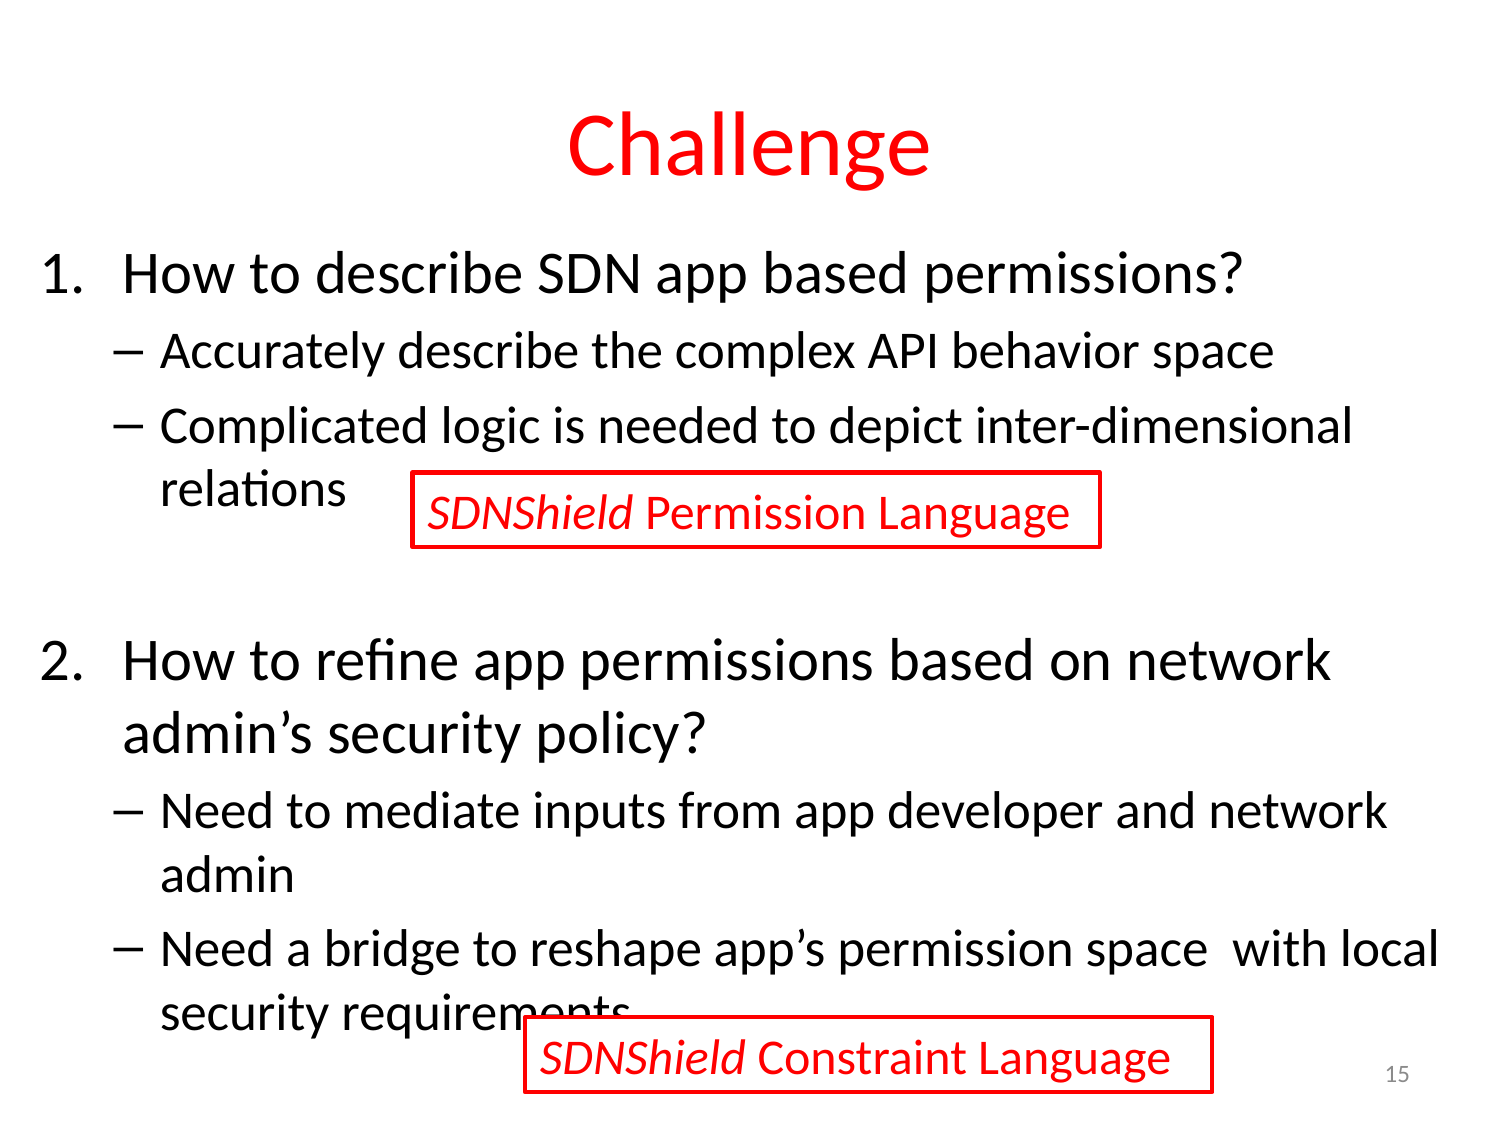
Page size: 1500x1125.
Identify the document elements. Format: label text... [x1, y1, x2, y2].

slide_number 15 [1074, 1042, 1425, 1103]
text_box SDNShield Permission Language [410, 470, 1102, 549]
list How to describe SDN app based permissions? Accurately describe the complex API behavior space Complicated logic is needed to depict inter-dimensional relations How to refine app permissions based on network admin’s security policy? Need to mediate inputs from app developer and network admin Need a bridge to reshape app’s permission space with local security requirements [24, 224, 1475, 1050]
title Challenge [75, 45, 1425, 224]
text_box SDNShield Constraint Language [523, 1015, 1214, 1094]
